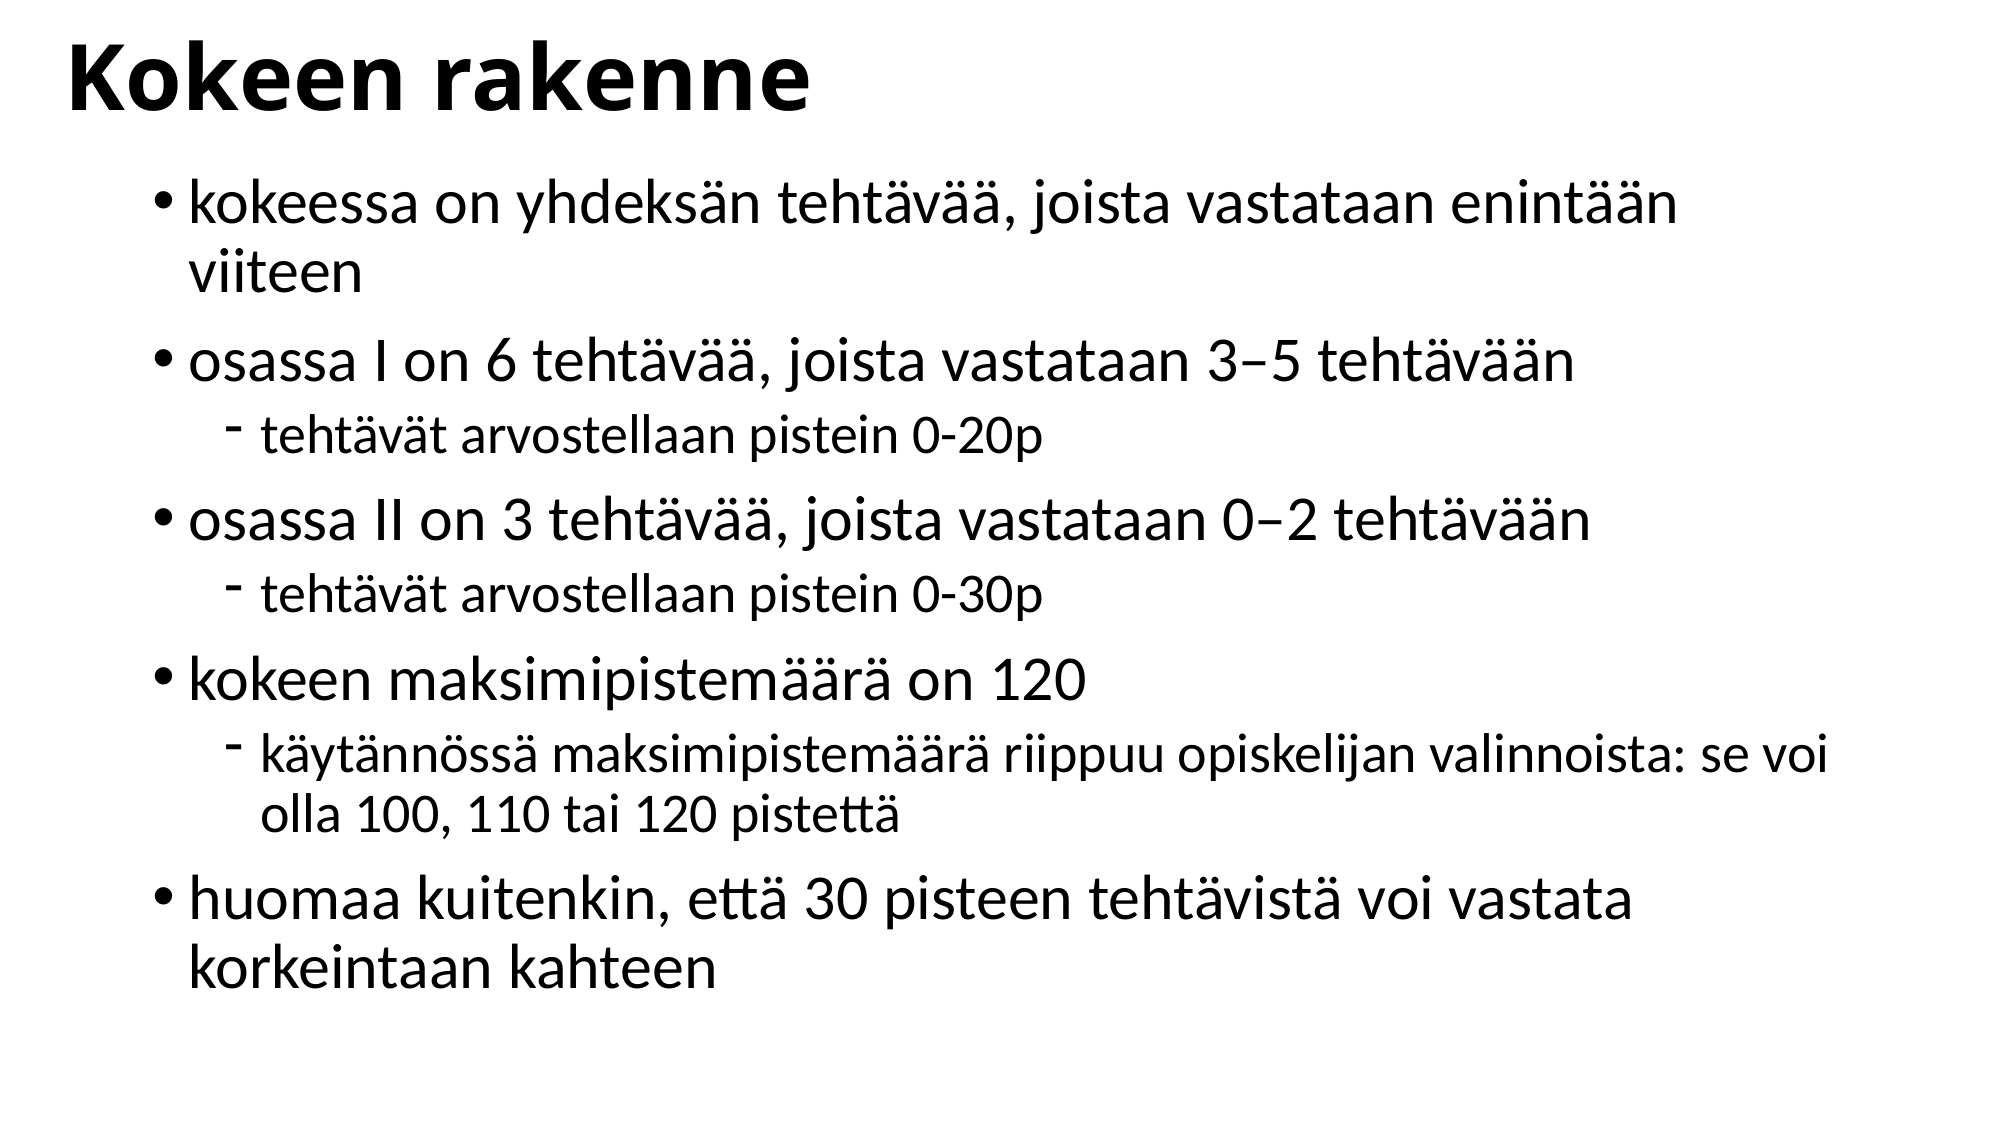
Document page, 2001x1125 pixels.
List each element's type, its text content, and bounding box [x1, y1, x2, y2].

title Kokeen rakenne [49, 0, 1775, 161]
list kokeessa on yhdeksän tehtävää, joista vastataan enintään viiteen osassa I on 6 tehtävää, joista vastataan 3–5 tehtävään tehtävät arvostellaan pistein 0-20p osassa II on 3 tehtävää, joista vastataan 0–2 tehtävään tehtävät arvostellaan pistein 0-30p kokeen maksimipistemäärä on 120 käytännössä maksimipistemäärä riippuu opiskelijan valinnoista: se voi olla 100, 110 tai 120 pistettä huomaa kuitenkin, että 30 pisteen tehtävistä voi vastata korkeintaan kahteen [137, 160, 1863, 1014]
